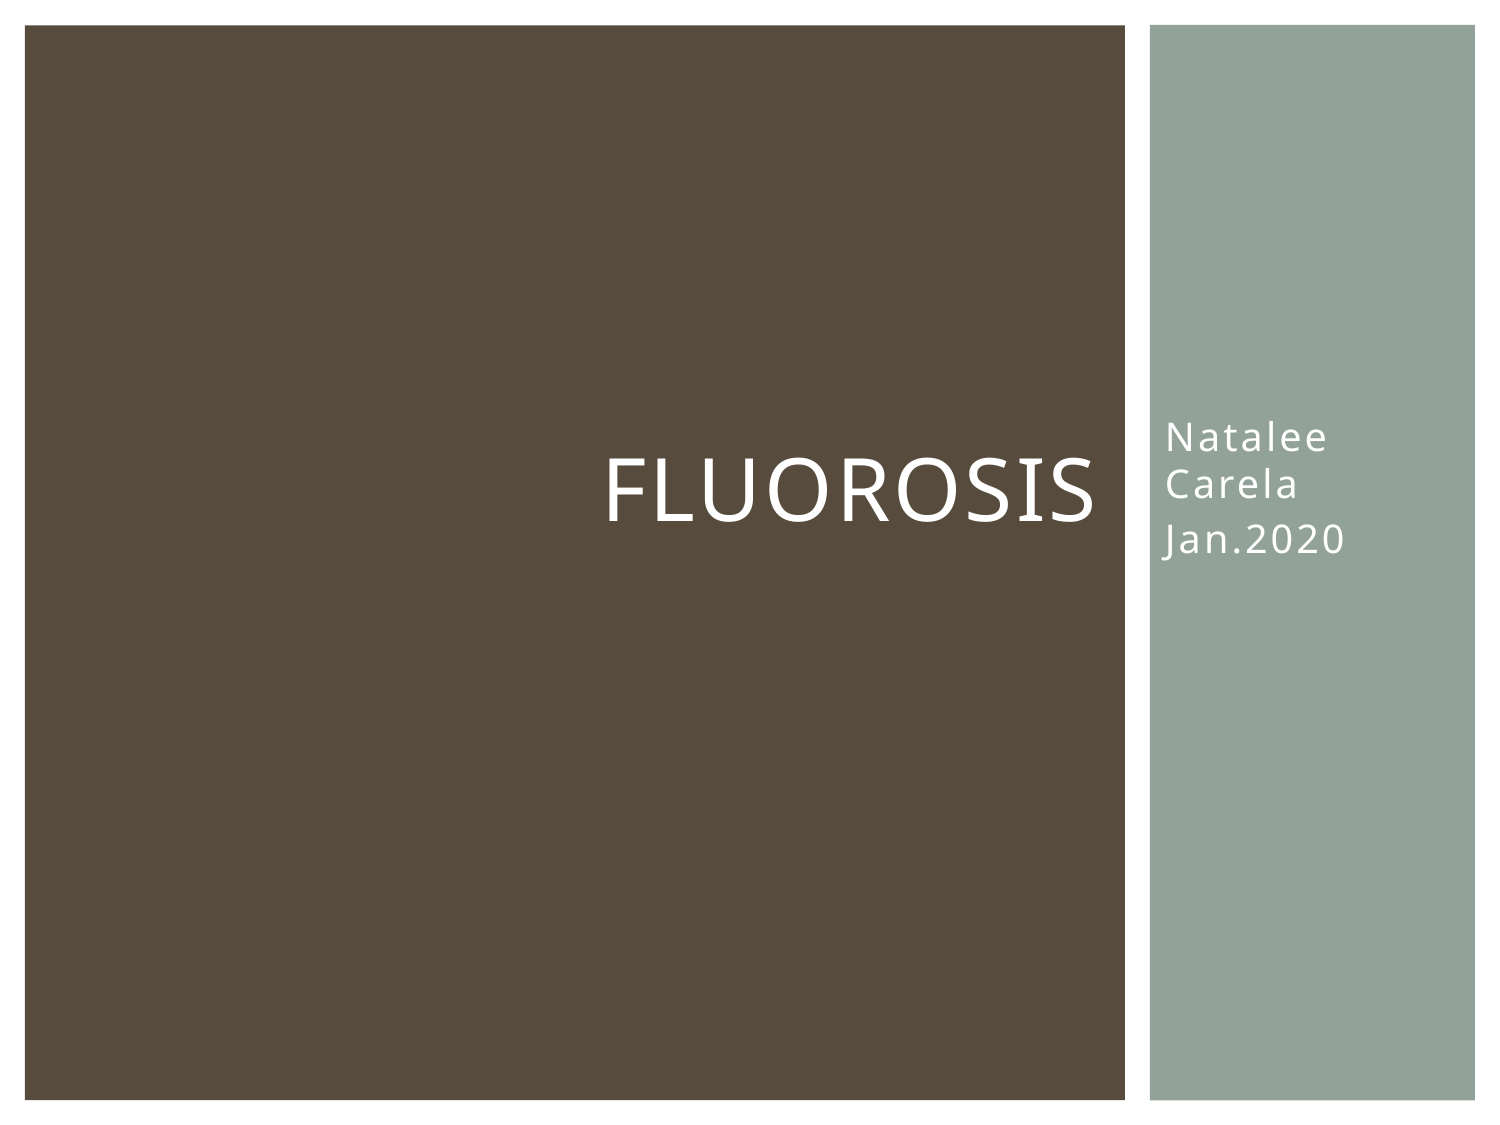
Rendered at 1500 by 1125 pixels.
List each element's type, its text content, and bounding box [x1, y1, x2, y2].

subtitle Natalee Carela Jan.2020 [1149, 336, 1475, 637]
title Fluorosis [75, 336, 1113, 637]
